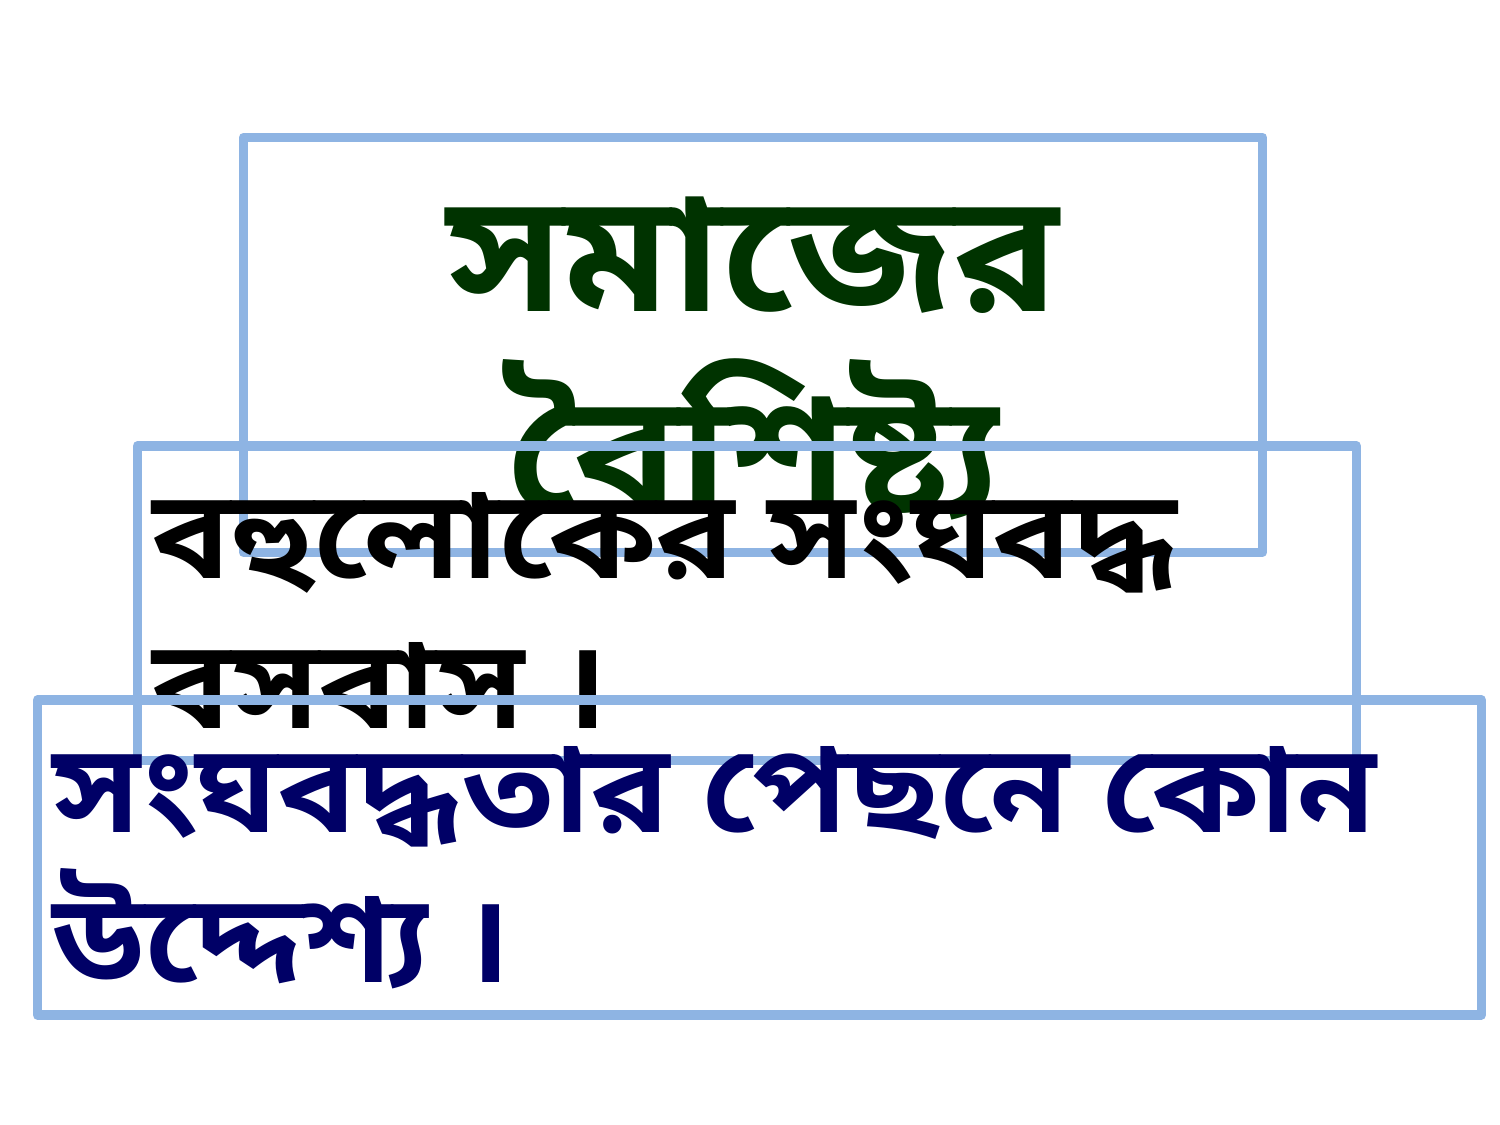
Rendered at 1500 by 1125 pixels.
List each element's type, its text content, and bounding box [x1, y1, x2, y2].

text_box সংঘবদ্ধতার পেছনে কোন উদ্দেশ্য । [37, 699, 1482, 1015]
text_box সমাজের বৈশিষ্ট্য [243, 137, 1263, 445]
text_box বহুলোকের সংঘবদ্ধ বসবাস । [137, 445, 1357, 699]
